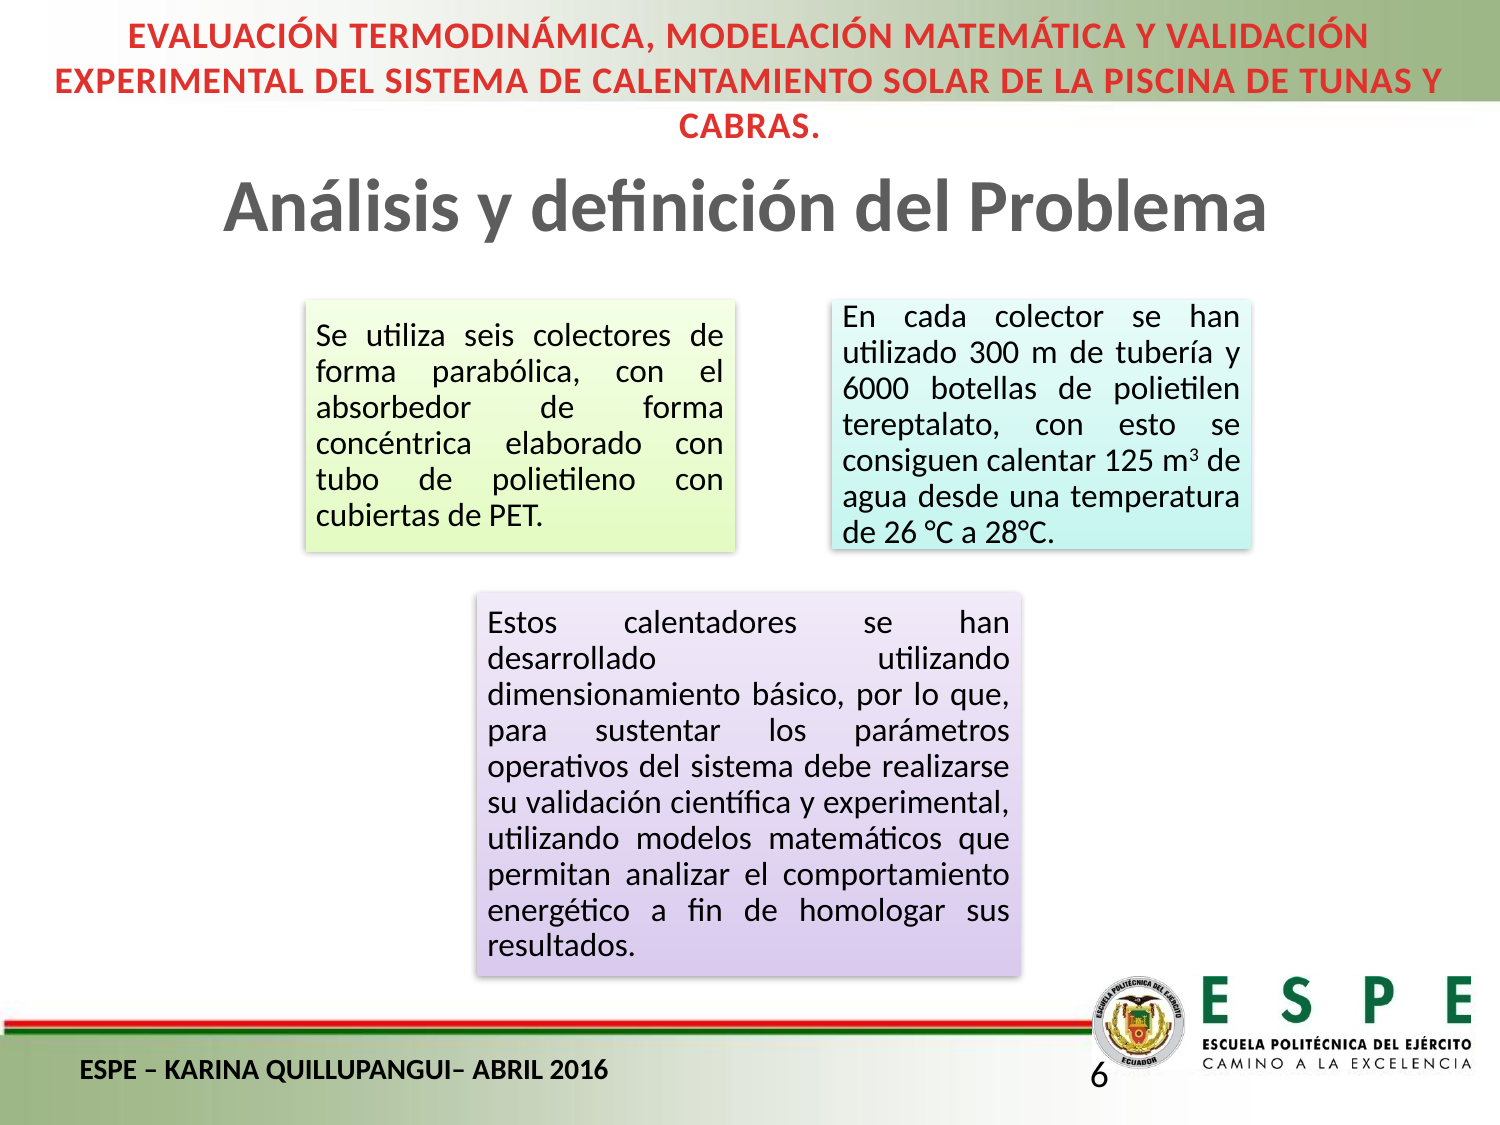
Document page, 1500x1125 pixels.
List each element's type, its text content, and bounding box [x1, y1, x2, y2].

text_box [250, 300, 1252, 977]
text_box Análisis y definición del Problema [194, 154, 1299, 255]
picture [0, 154, 1500, 1125]
footer ESPE – KARINA QUILLUPANGUI– ABRIL 2016 [64, 1042, 988, 1103]
text_box EVALUACIÓN TERMODINÁMICA, MODELACIÓN MATEMÁTICA Y VALIDACIÓN EXPERIMENTAL DEL SISTEMA DE CALENTAMIENTO SOLAR DE LA PISCINA DE TUNAS Y CABRAS. [0, 3, 1500, 154]
slide_number 6 [1074, 1042, 1425, 1103]
